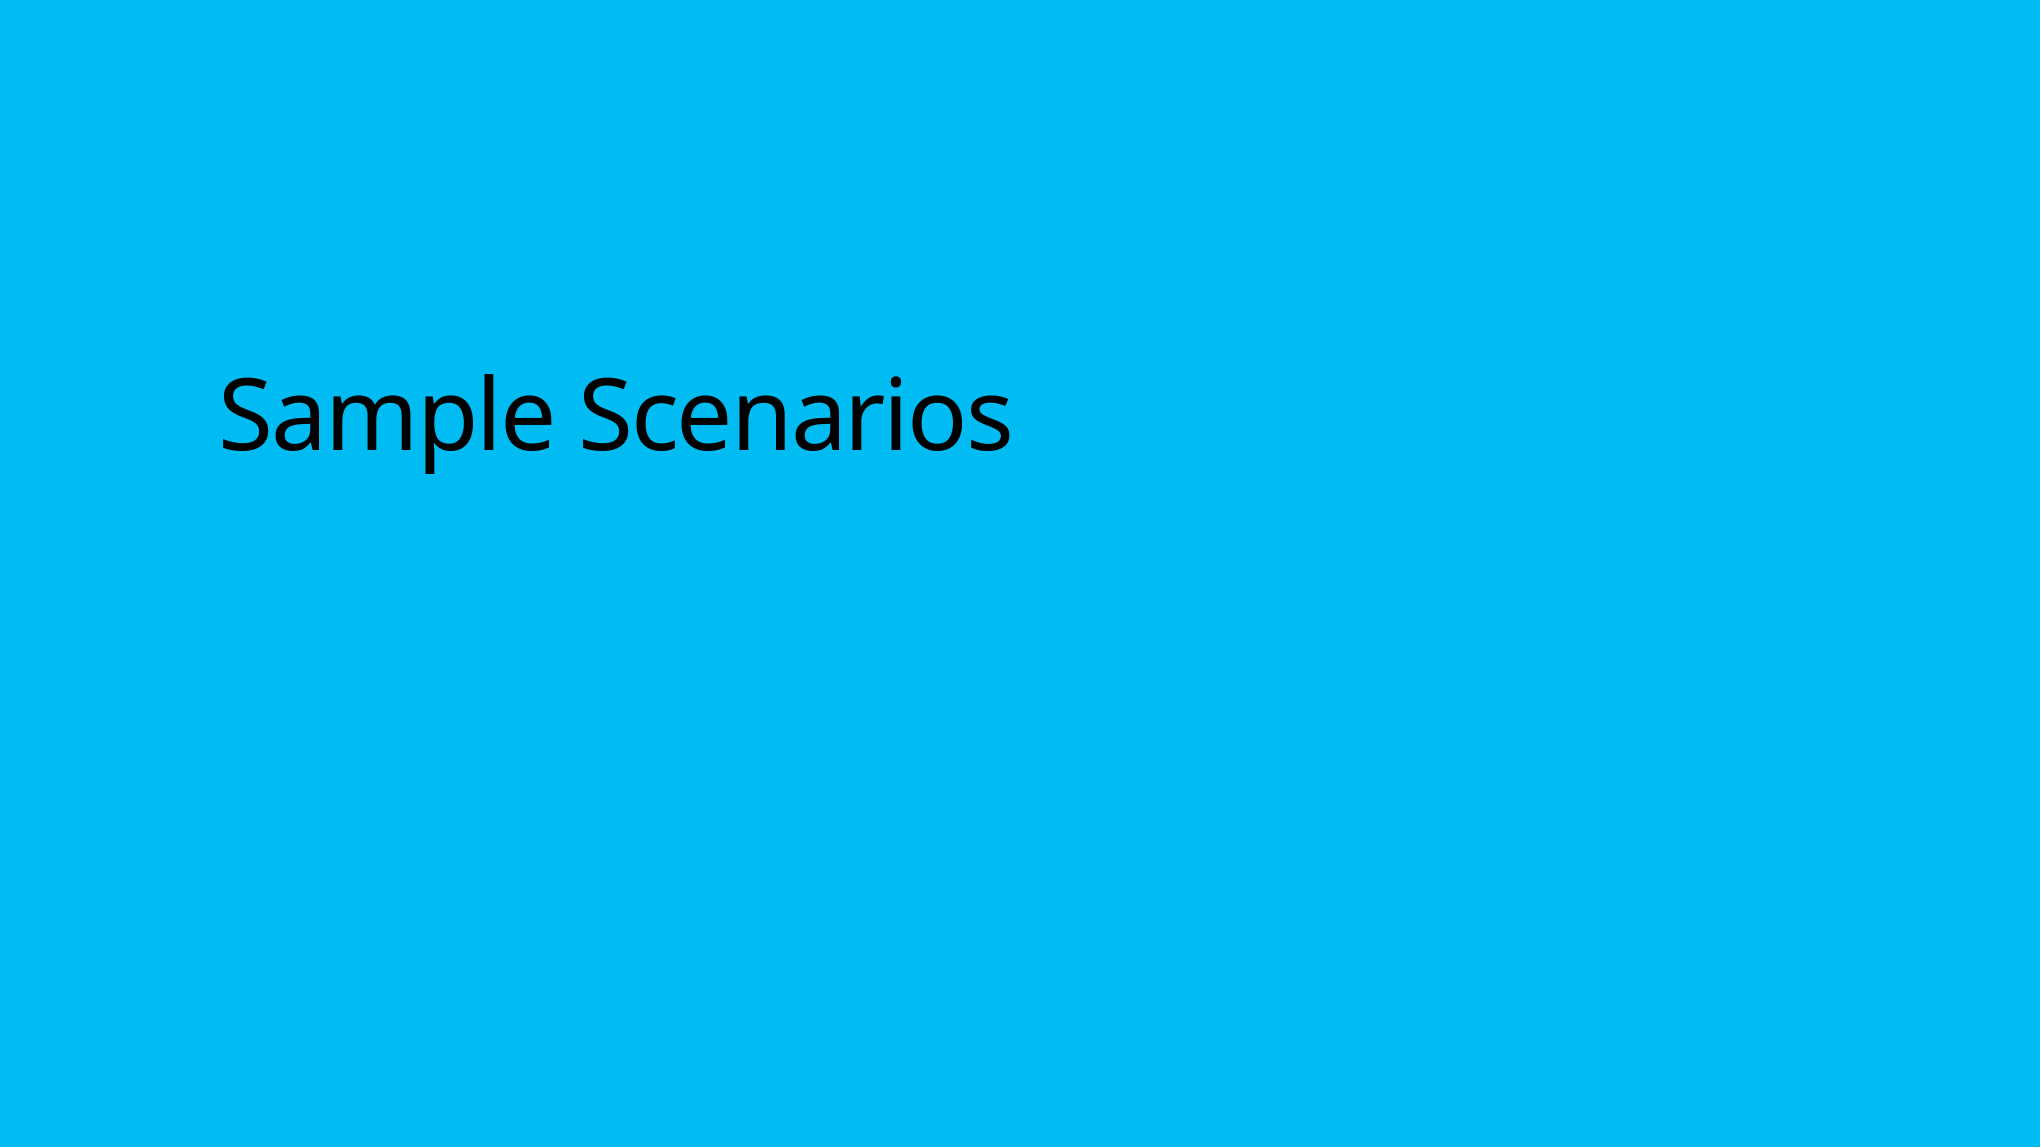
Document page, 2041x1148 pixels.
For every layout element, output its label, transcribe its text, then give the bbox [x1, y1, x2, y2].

title Sample Scenarios [195, 348, 1846, 649]
